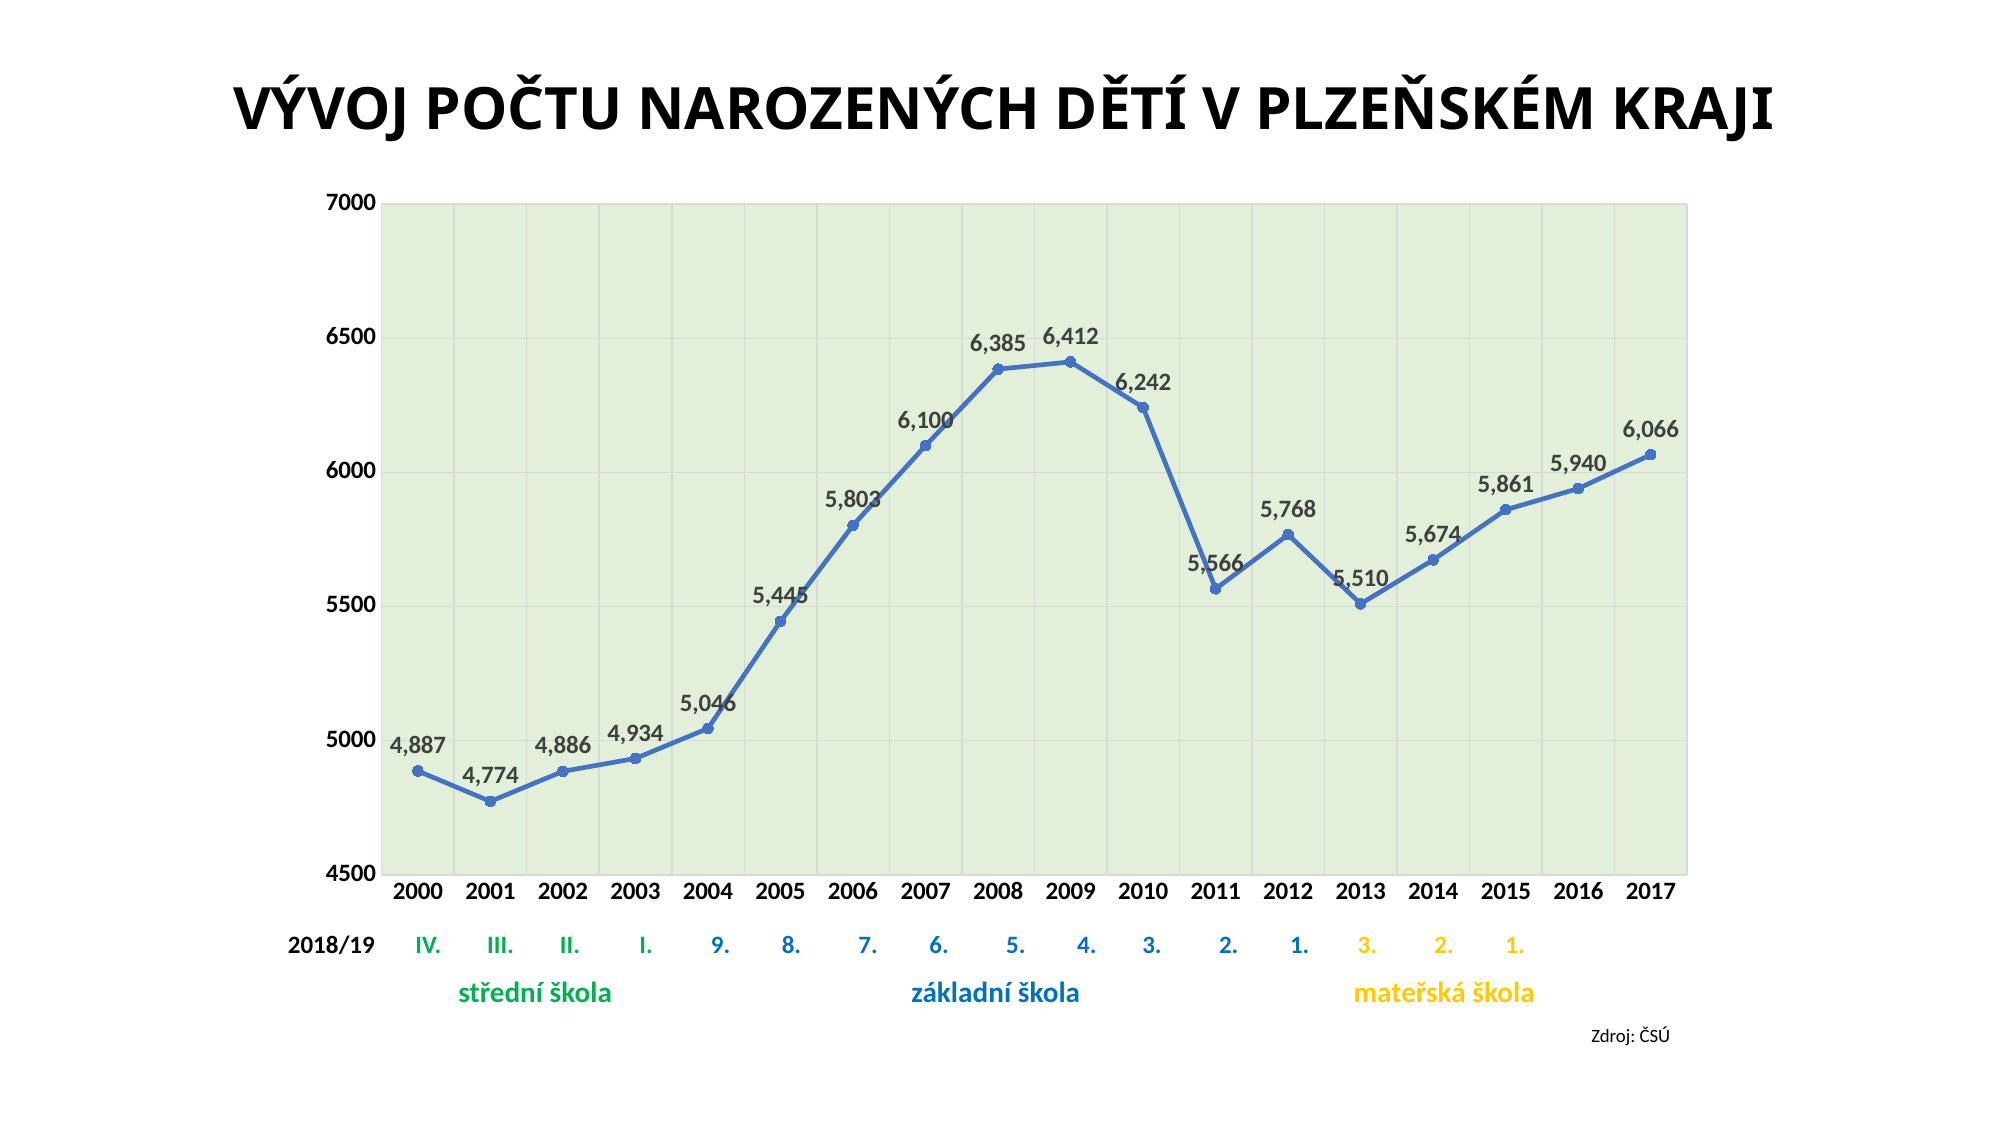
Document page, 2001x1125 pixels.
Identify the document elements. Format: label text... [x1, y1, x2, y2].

text_box střední škola základní škola mateřská škola [391, 966, 1554, 1016]
text_box 2018/19 IV. III. II. I. 9. 8. 7. 6. 5. 4. 3. 2. 1. 3. 2. 1. [273, 920, 1700, 966]
text_box Zdroj: ČSÚ [1576, 1016, 1701, 1055]
chart [297, 176, 1716, 921]
title VÝVOJ POČTU NAROZENÝCH DĚTÍ V PLZEŇSKÉM KRAJI [83, 28, 1940, 193]
